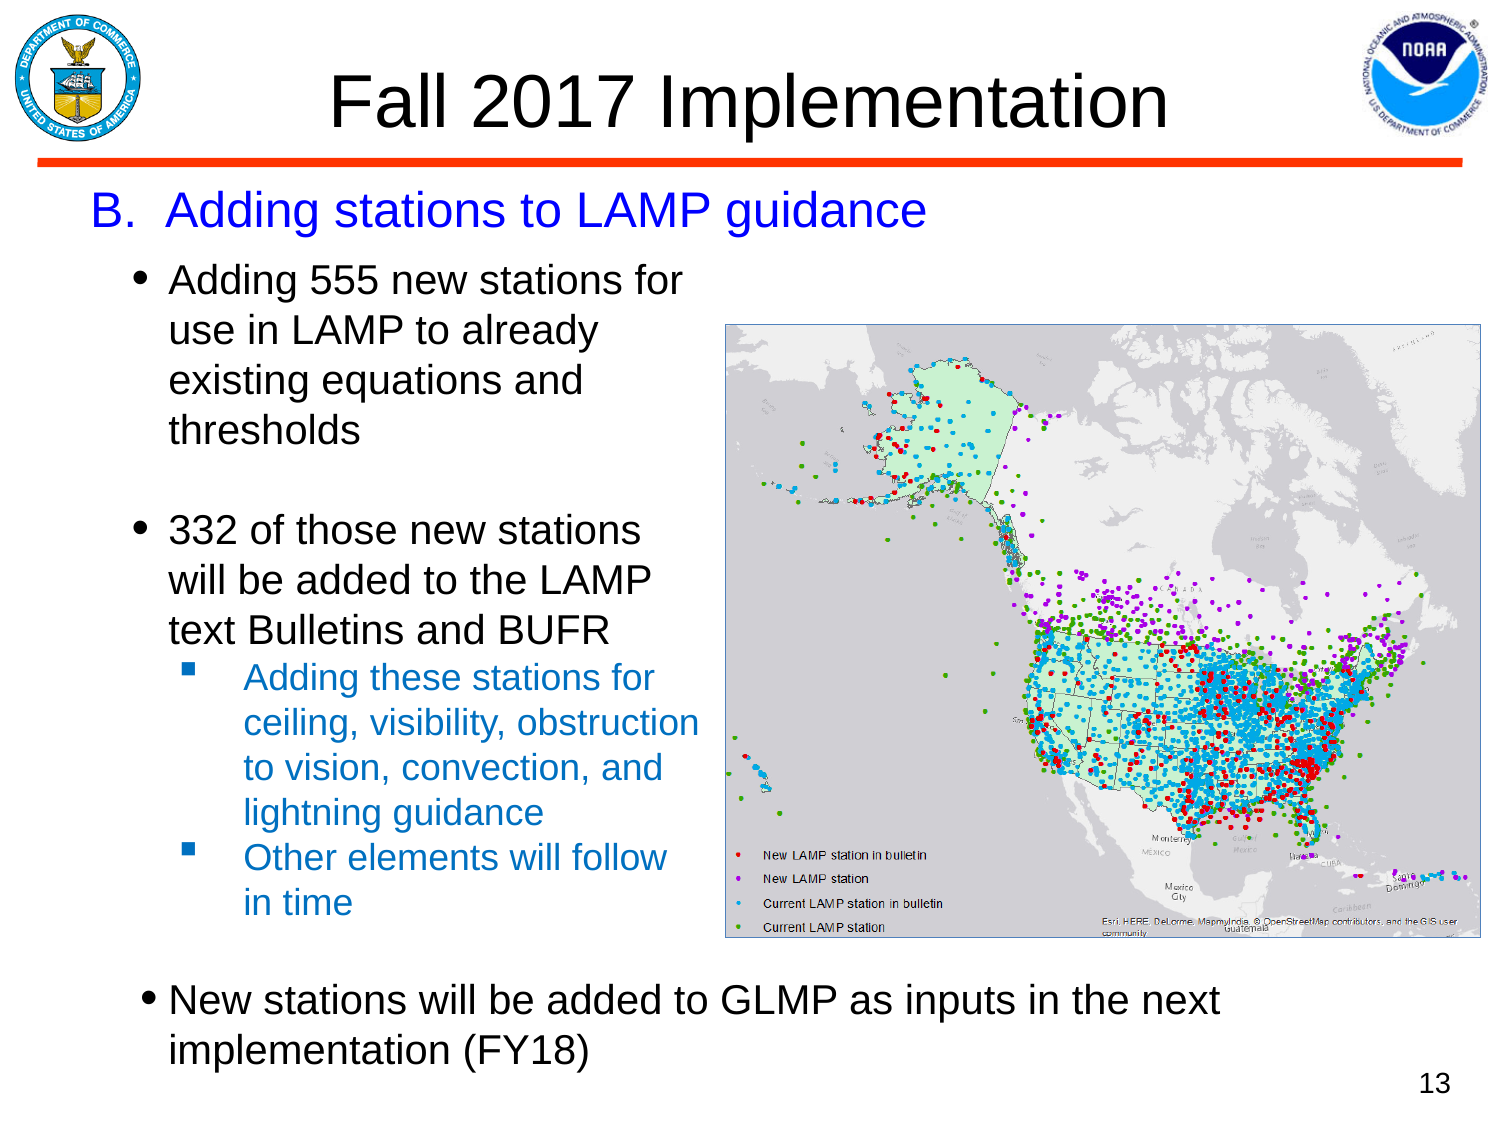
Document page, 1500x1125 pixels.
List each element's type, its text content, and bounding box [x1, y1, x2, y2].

slide_number 13 [1403, 1038, 1494, 1125]
picture [62, 76, 73, 90]
picture [724, 324, 1481, 938]
text_box Fall 2017 Implementation [73, 37, 1427, 150]
picture [1362, 11, 1488, 137]
picture [107, 29, 114, 37]
picture [12, 13, 142, 143]
text_box Adding stations to LAMP guidance [0, 162, 1021, 275]
text_box Adding 555 new stations for use in LAMP to already existing equations and thresholds 332 of those new stations will be added to the LAMP text Bulletins and BUFR Adding these stations for ceiling, visibility, obstruction to vision, convection, and lightning guidance Other elements will follow in time New stations will be added to GLMP as inputs in the next implementation (FY18) [3, 237, 1379, 1125]
picture [44, 27, 52, 35]
picture [30, 30, 101, 126]
